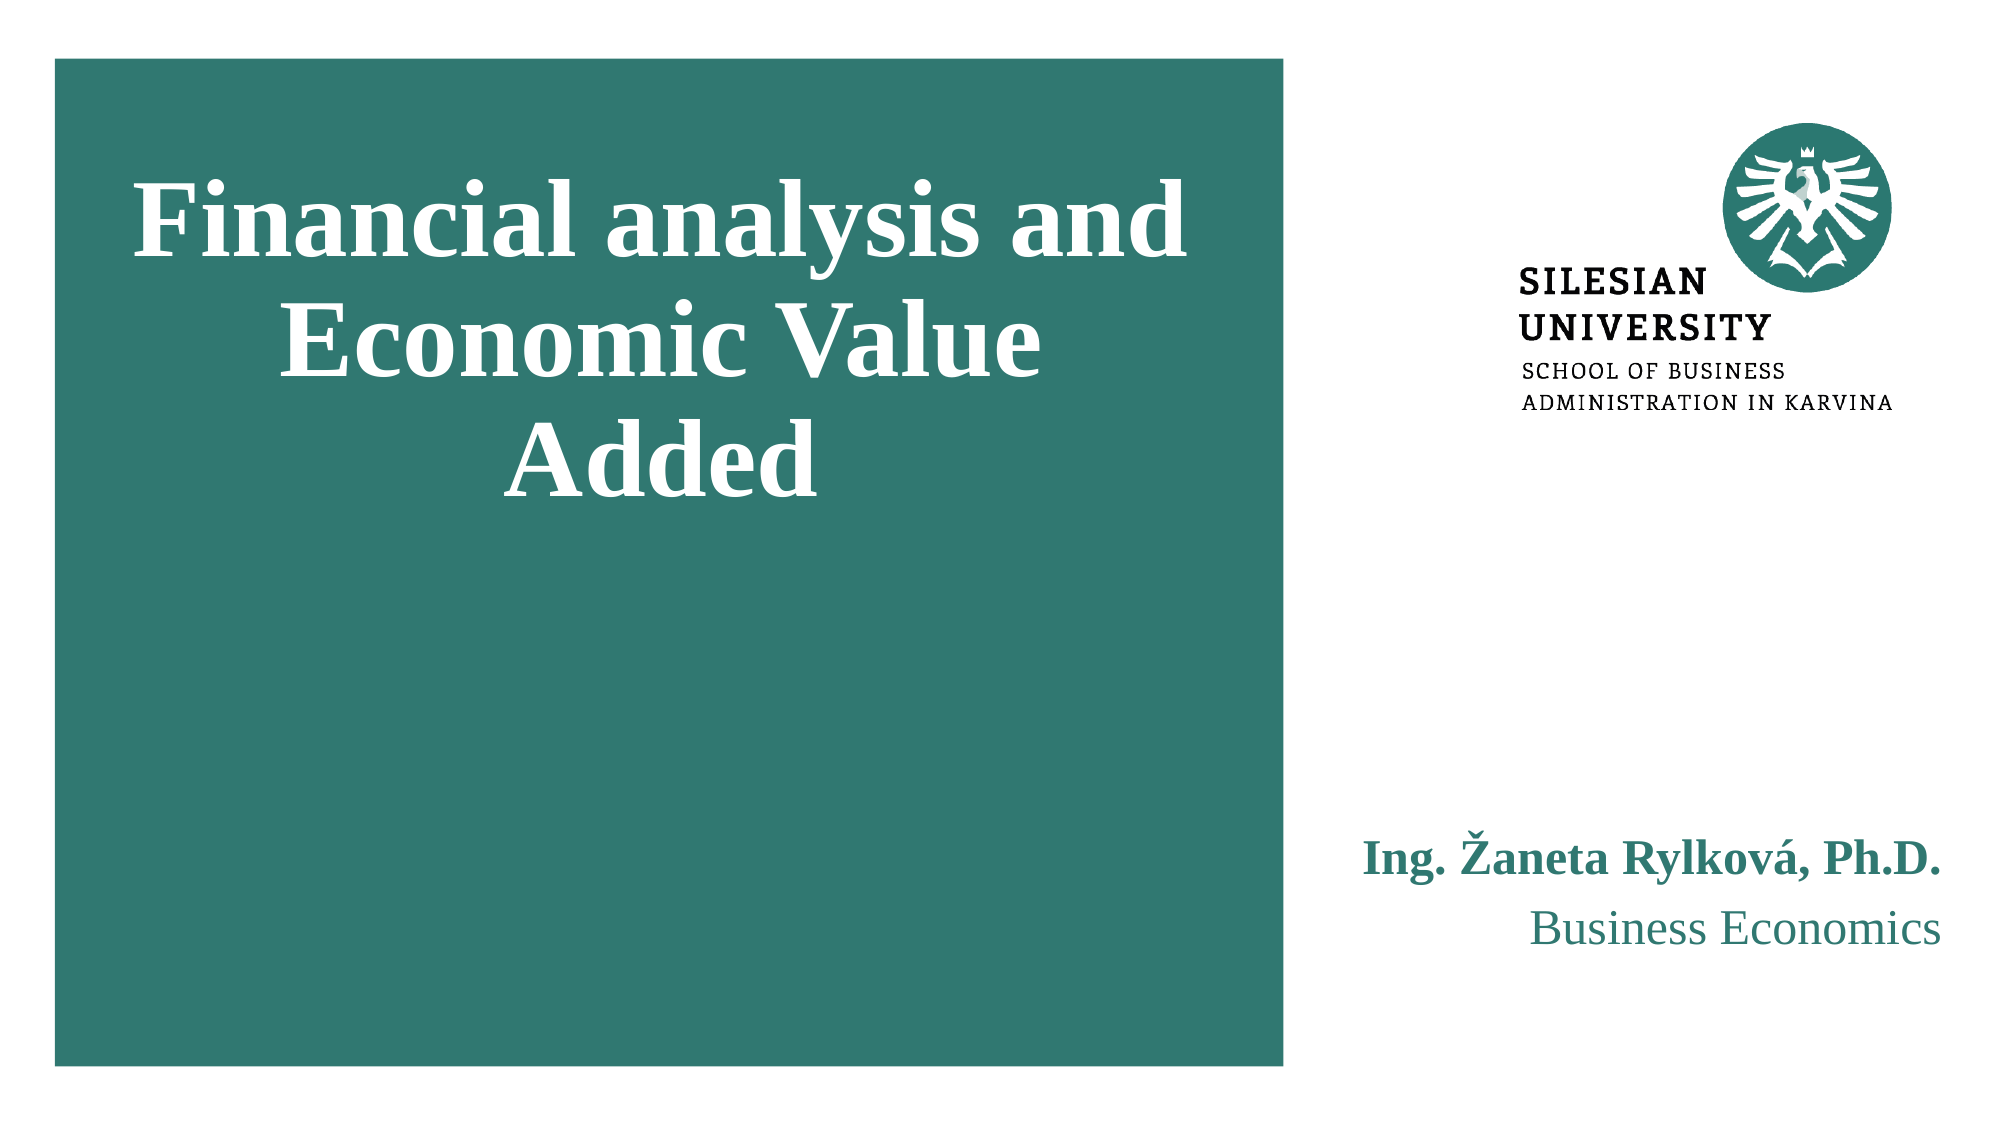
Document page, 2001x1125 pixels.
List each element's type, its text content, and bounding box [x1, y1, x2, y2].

text_box Ing. Žaneta Rylková, Ph.D. Business Economics [1324, 814, 1963, 1067]
picture [1519, 123, 1892, 410]
text_box [54, 57, 1284, 1068]
title Financial analysis and Economic Value Added [102, 153, 1221, 626]
